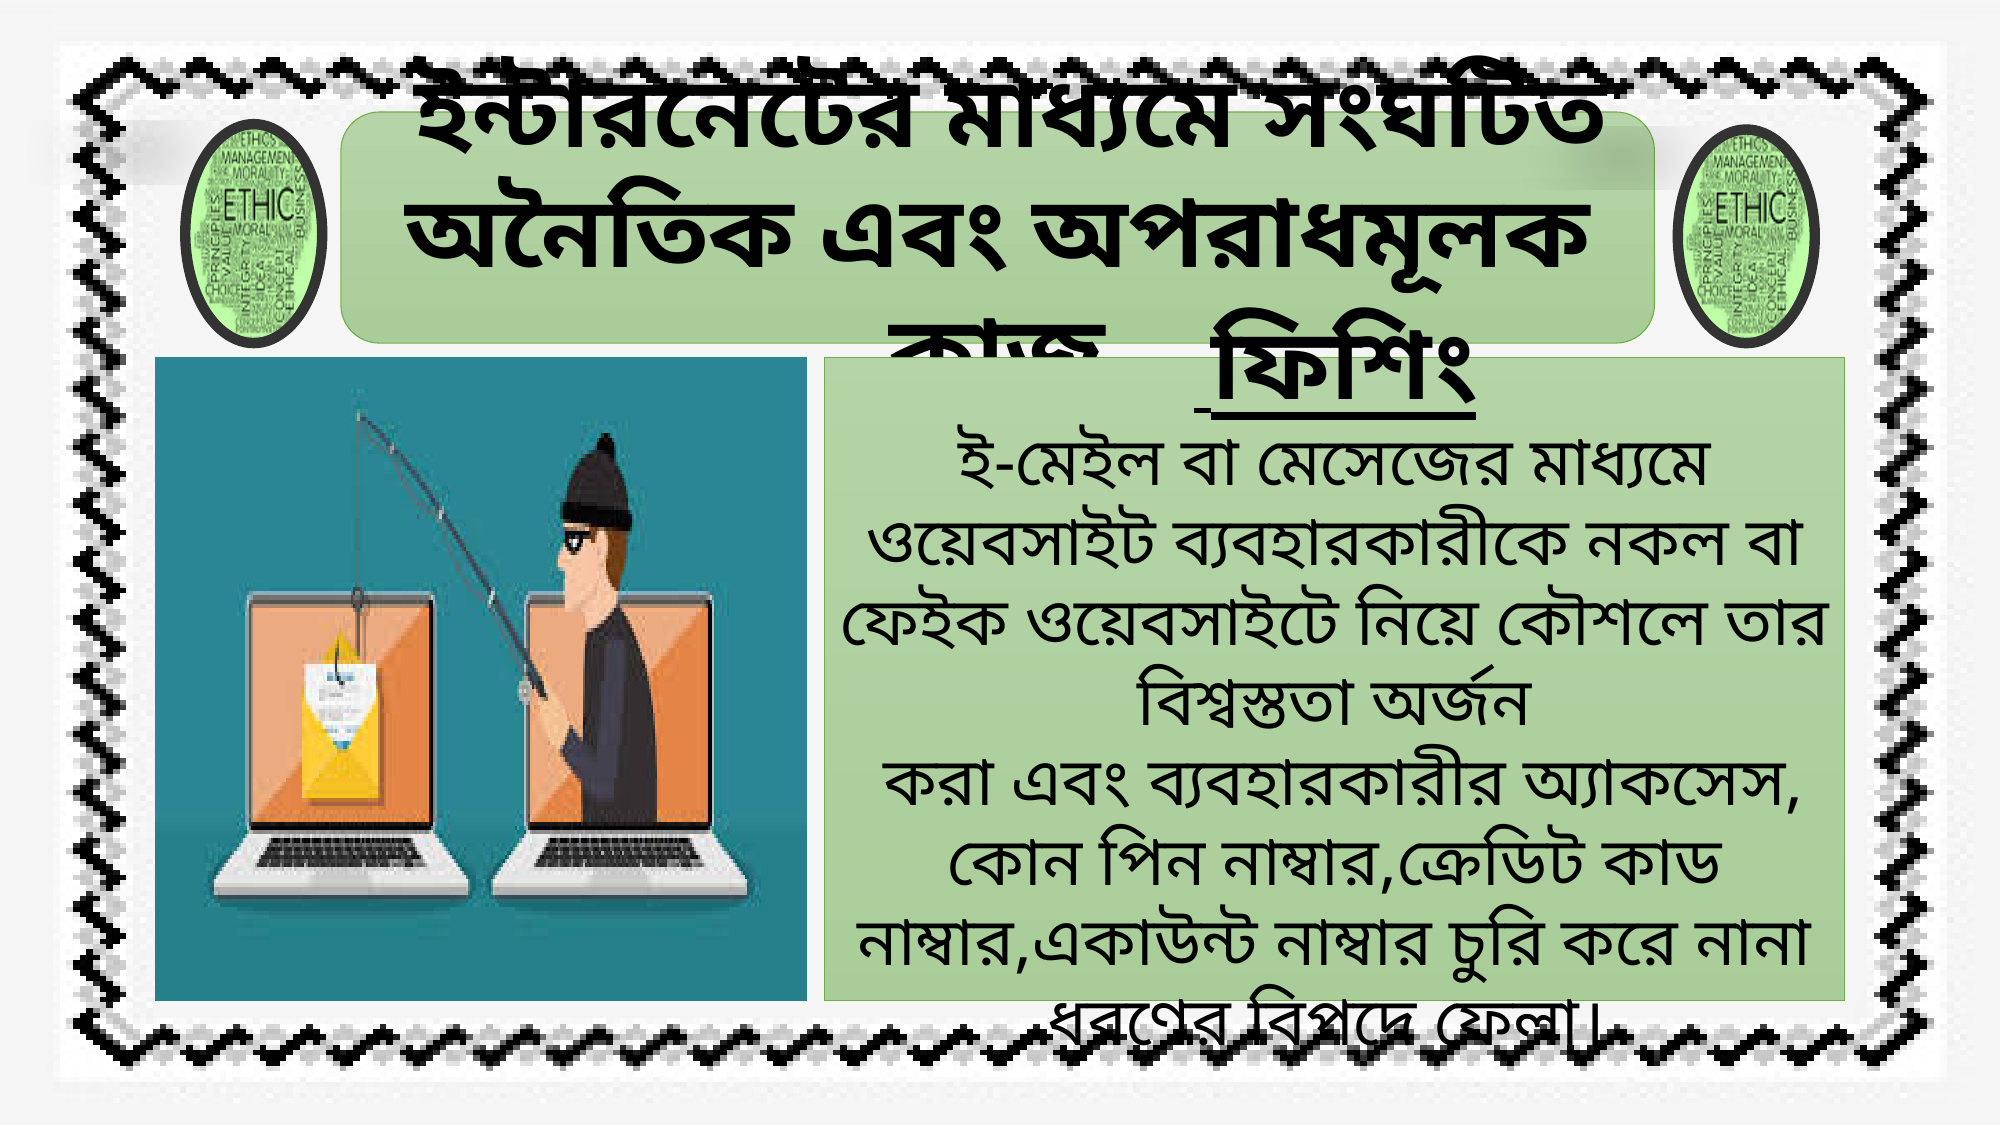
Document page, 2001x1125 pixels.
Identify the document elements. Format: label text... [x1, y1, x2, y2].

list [155, 357, 807, 1001]
text_box ইন্টারনেটের মাধ্যমে সংঘটিত অনৈতিক এবং অপরাধমূলক কাজ [340, 111, 1656, 344]
picture [0, 0, 2001, 1125]
text_box ফিশিং ই-মেইল বা মেসেজের মাধ্যমে ওয়েবসাইট ব্যবহারকারীকে নকল বা ফেইক ওয়েবসাইটে নিয়ে কৌশলে তার বিশ্বস্ততা অর্জন করা এবং ব্যবহারকারীর অ্যাকসেস, কোন পিন নাম্বার,ক্রেডিট কাড নাম্বার,একাউন্ট নাম্বার চুরি করে নানা ধরণের বিপদে ফেলা। [824, 357, 1845, 1001]
